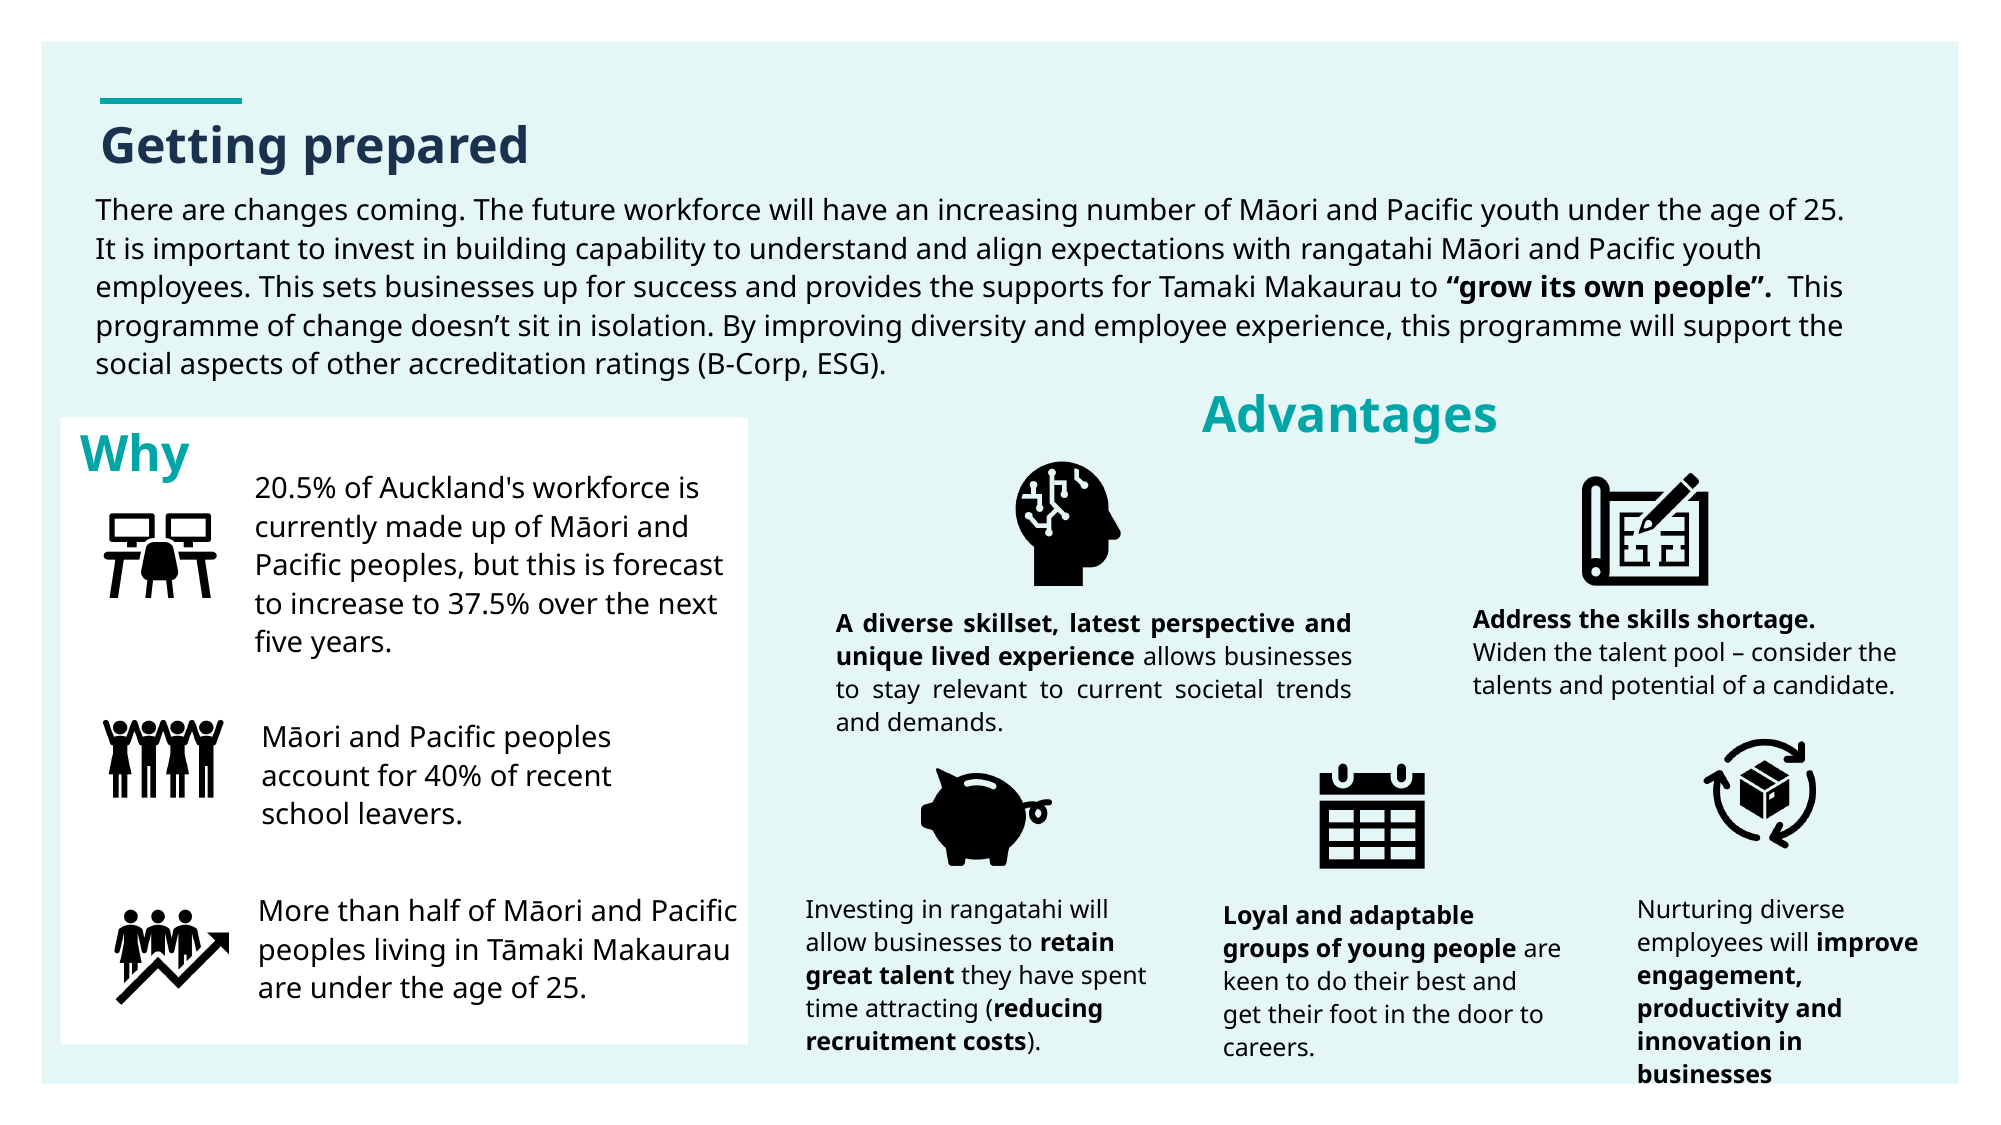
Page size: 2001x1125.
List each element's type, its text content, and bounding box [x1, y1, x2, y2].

picture [94, 489, 226, 621]
text_box More than half of Māori and Pacific peoples living in Tāmaki Makaurau are under the age of 25. [257, 889, 742, 1053]
text_box Loyal and adaptable groups of young people are keen to do their best and get their foot in the door to careers. [1222, 896, 1563, 1062]
text_box 20.5% of Auckland's workforce is currently made up of Māori and Pacific peoples, but this is forecast to increase to 37.5% over the next five years. [254, 466, 741, 659]
title Getting prepared [100, 119, 1497, 180]
text_box Address the skills shortage. Widen the talent pool – consider the talents and potential of a candidate. [1472, 600, 1946, 699]
picture [105, 888, 238, 1021]
text_box Advantages [1187, 375, 2000, 450]
text_box Why [65, 414, 232, 489]
picture [1681, 709, 1846, 874]
picture [1571, 456, 1719, 604]
picture [94, 693, 232, 825]
picture [910, 741, 1058, 890]
text_box Investing in rangatahi will allow businesses to retain great talent they have spent time attracting (reducing recruitment costs). [805, 891, 1162, 1056]
text_box A diverse skillset, latest perspective and unique lived experience allows businesses to stay relevant to current societal trends and demands. [835, 604, 1353, 737]
picture [1298, 741, 1446, 890]
text_box Getting prepared [60, 417, 749, 1045]
text_box Nurturing diverse employees will improve engagement, productivity and innovation in businesses [1636, 890, 1940, 1125]
picture [993, 450, 1142, 599]
text_box Māori and Pacific peoples account for 40% of recent school leavers. [261, 715, 675, 879]
text_box There are changes coming. The future workforce will have an increasing number of Māori and Pacific youth under the age of 25. It is important to invest in building capability to understand and align expectations with rangatahi Māori and Pacific youth employees. This sets businesses up for success and provides the supports for Tamaki Makaurau to “grow its own people”. This programme of change doesn’t sit in isolation. By improving diversity and employee experience, this programme will support the social aspects of other accreditation ratings (B-Corp, ESG). [80, 180, 1880, 388]
